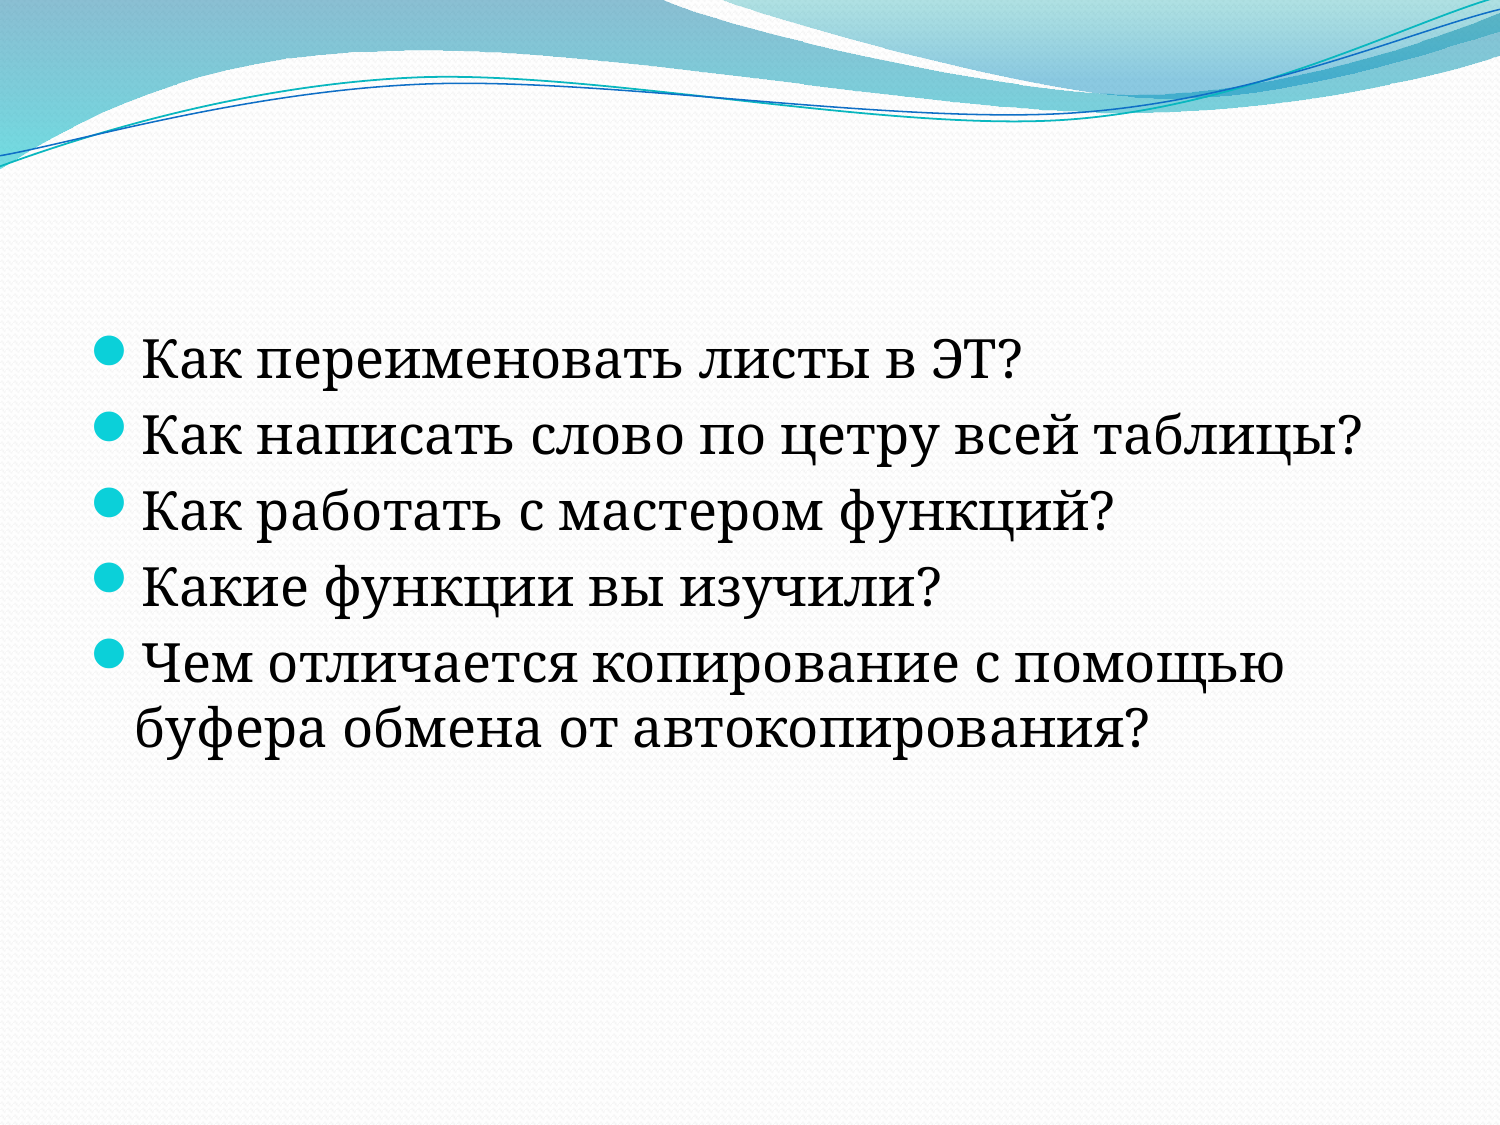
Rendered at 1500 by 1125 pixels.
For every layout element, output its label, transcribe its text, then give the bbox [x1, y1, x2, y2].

list Как переименовать листы в ЭТ? Как написать слово по цетру всей таблицы? Как работать с мастером функций? Какие функции вы изучили? Чем отличается копирование с помощью буфера обмена от автокопирования? [75, 317, 1425, 1038]
